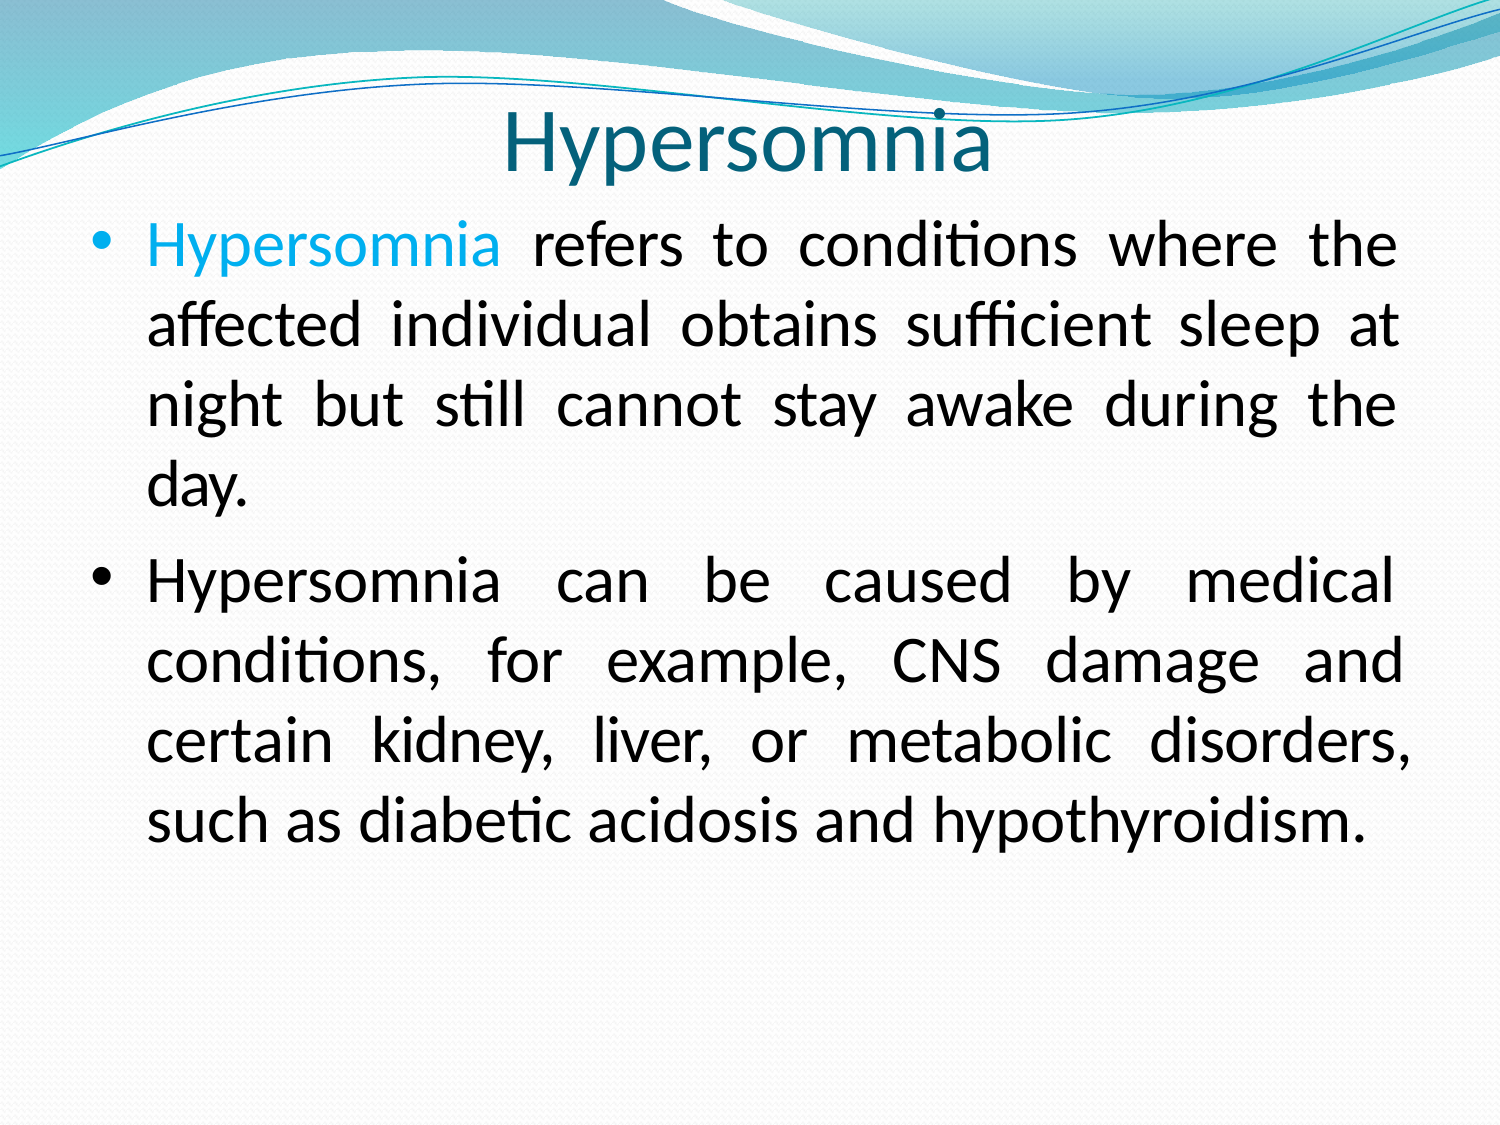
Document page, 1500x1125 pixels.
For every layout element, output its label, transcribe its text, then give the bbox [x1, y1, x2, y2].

text_box Hypersomnia refers to conditions where the affected individual obtains sufficient sleep at night but still cannot stay awake during the day. Hypersomnia can be caused by medical conditions, for example, CNS damage and certain kidney, liver, or metabolic disorders, such as diabetic acidosis and hypothyroidism. [87, 197, 1450, 856]
title Hypersomnia [500, 0, 1000, 190]
